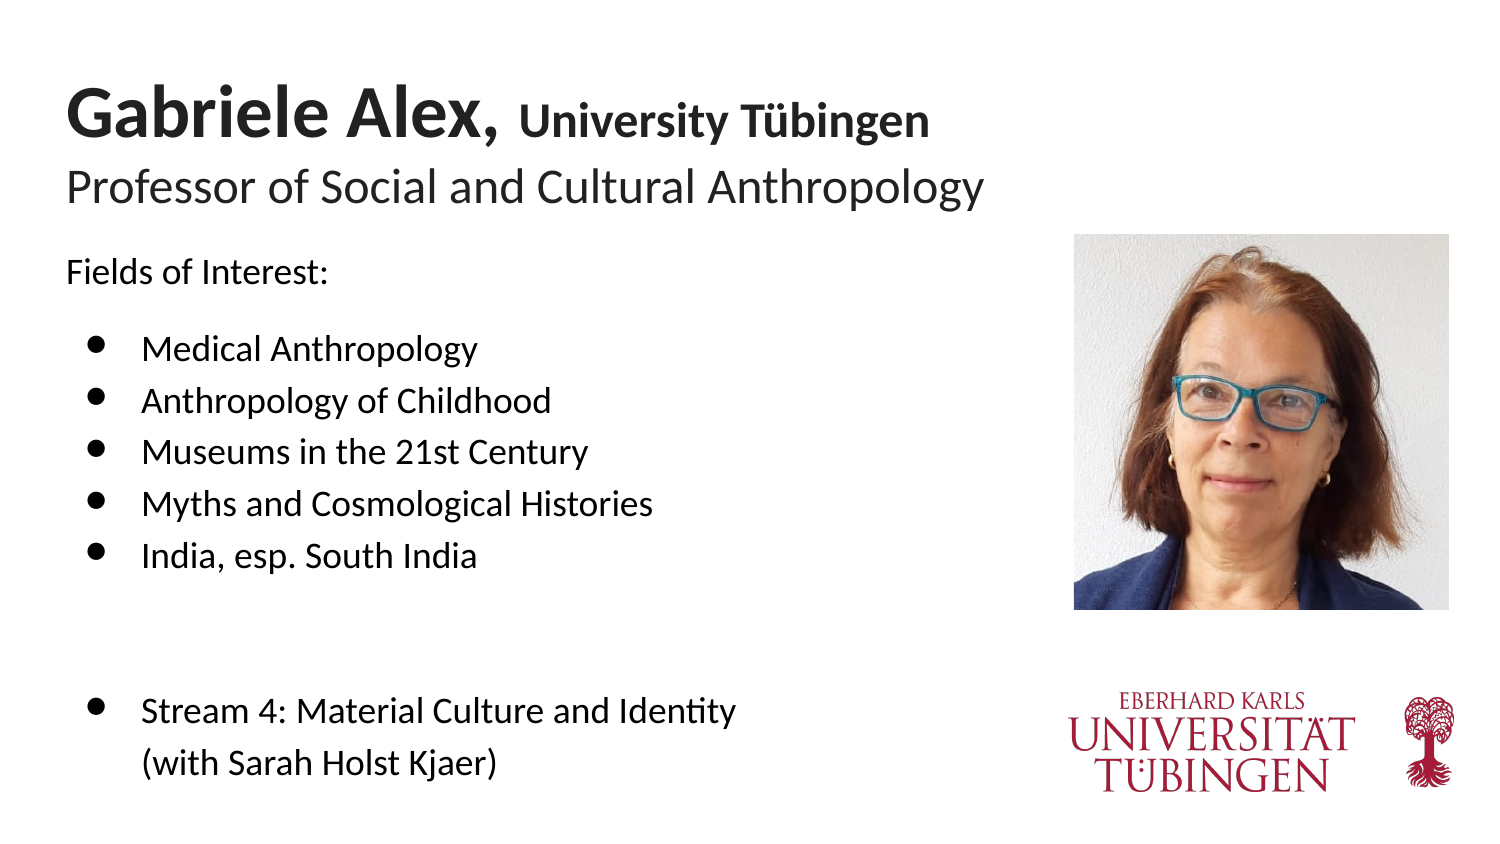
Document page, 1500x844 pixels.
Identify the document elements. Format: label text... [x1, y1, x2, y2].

picture [1073, 234, 1450, 610]
title Gabriele Alex, University Tübingen Professor of Social and Cultural Anthropology [51, 48, 1449, 225]
list Fields of Interest: Medical Anthropology Anthropology of Childhood Museums in the 21st Century Myths and Cosmological Histories India, esp. South India Stream 4: Material Culture and Identity (with Sarah Holst Kjaer) [51, 225, 1449, 750]
picture [1068, 684, 1455, 804]
